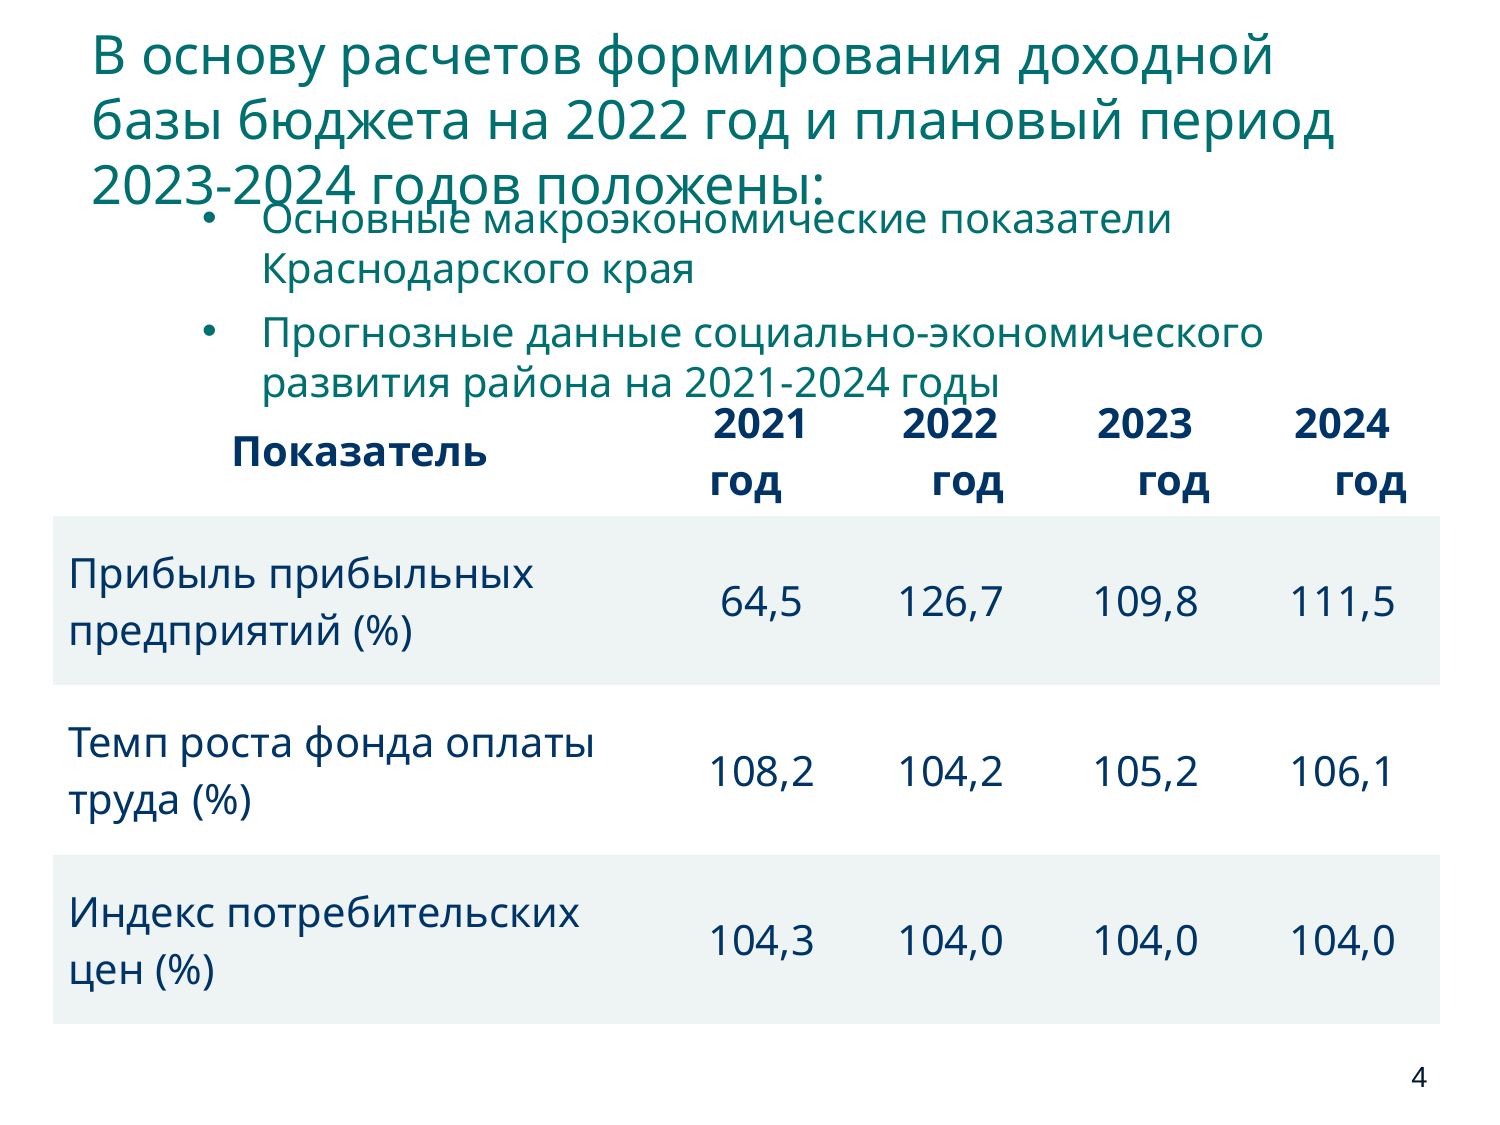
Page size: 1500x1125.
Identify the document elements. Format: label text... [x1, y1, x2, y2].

table_cell 106,1 [1246, 685, 1440, 855]
table_cell 104,3 [667, 855, 856, 1024]
table_cell 111,5 [1246, 516, 1440, 685]
table_header Показатель [53, 385, 667, 516]
table_cell 109,8 [1045, 516, 1246, 685]
table_cell Темп роста фонда оплаты труда (%) [53, 685, 667, 855]
table_header 2021 год [667, 409, 856, 516]
slide_number 4 [1092, 1023, 1443, 1102]
table_cell Прибыль прибыльных предприятий (%) [53, 516, 667, 685]
list Основные макроэкономические показатели Краснодарского края Прогнозные данные социально-экономического развития района на 2021-2024 годы [171, 184, 1477, 409]
table_cell 104,0 [1045, 855, 1246, 1024]
table_header 2024 год [1246, 409, 1440, 516]
table_cell 64,5 [667, 516, 856, 685]
table_cell 126,7 [856, 516, 1045, 685]
table_header 2022 год [856, 409, 1045, 516]
title В основу расчетов формирования доходной базы бюджета на 2022 год и плановый период 2023-2024 годов положены: [76, 5, 1427, 231]
table_cell 104,0 [1246, 855, 1440, 1023]
table_cell 104,0 [856, 855, 1045, 1024]
table_header 2023 год [1045, 409, 1246, 516]
table_cell 104,2 [856, 685, 1045, 855]
table_cell Индекс потребительских цен (%) [53, 855, 667, 1024]
table_cell 108,2 [667, 685, 856, 855]
table_cell 105,2 [1045, 685, 1246, 855]
